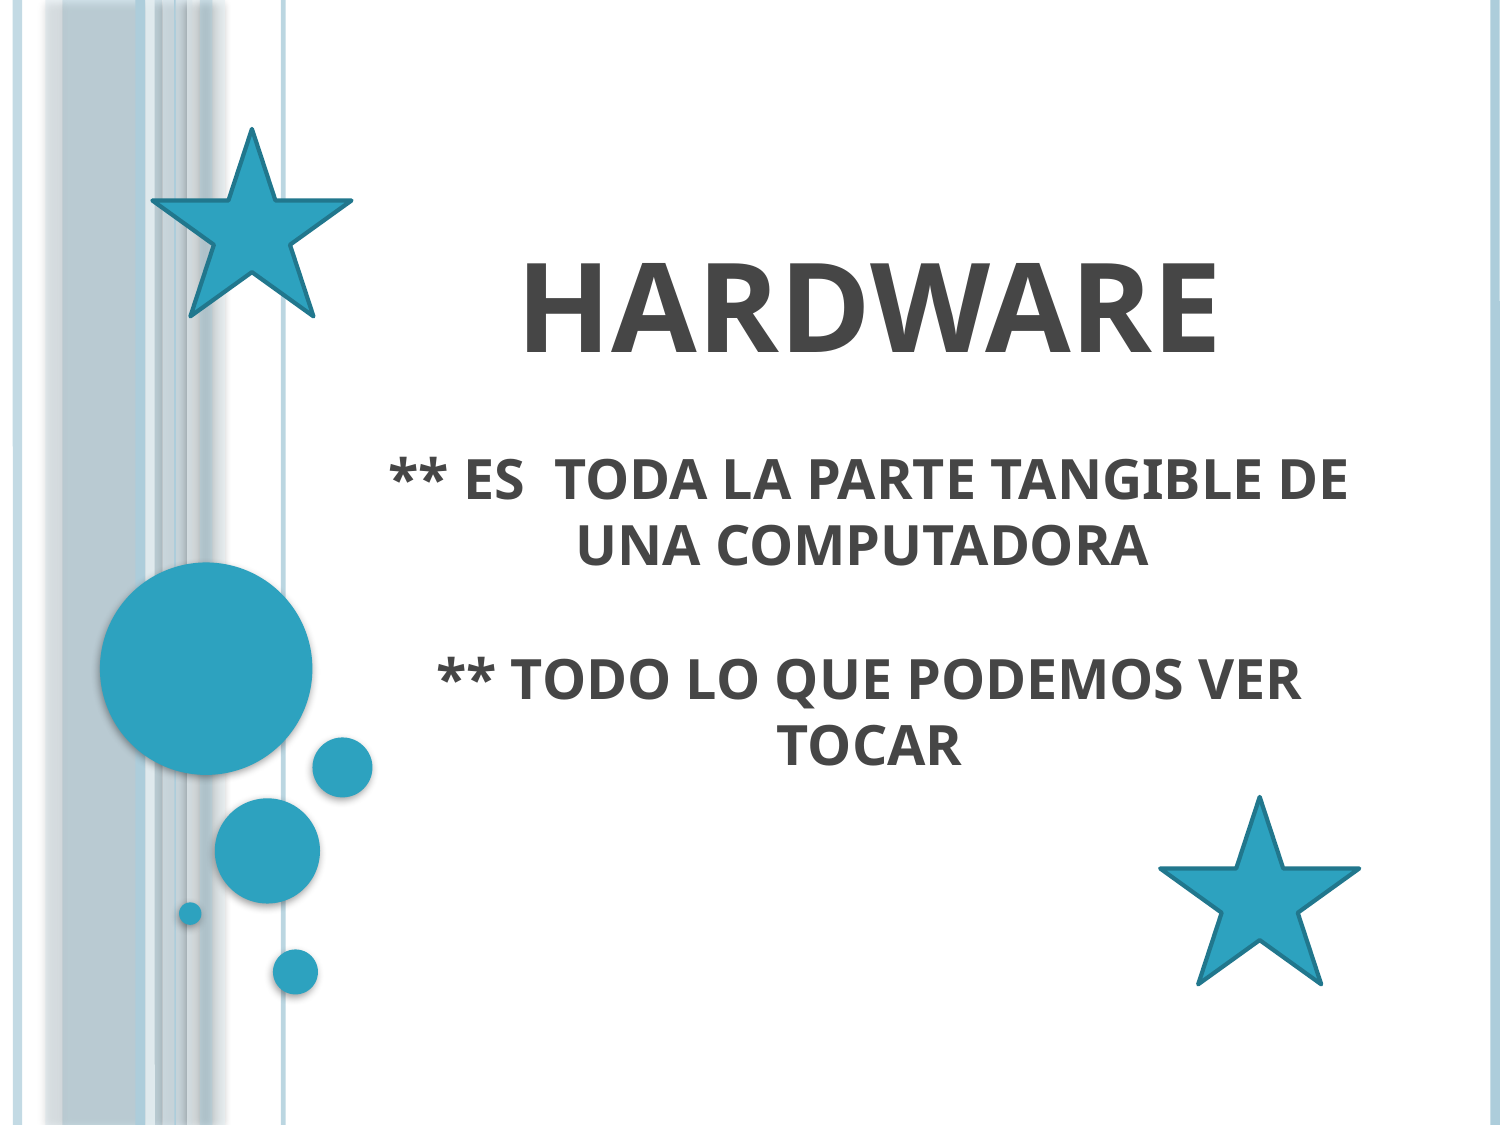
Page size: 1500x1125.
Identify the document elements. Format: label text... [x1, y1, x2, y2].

title HARDWARE ** ES TODA LA PARTE TANGIBLE DE UNA COMPUTADORA ** TODO LO QUE PODEMOS VER TOCAR [363, 152, 1376, 985]
text_box [1158, 794, 1362, 987]
text_box [150, 126, 354, 319]
